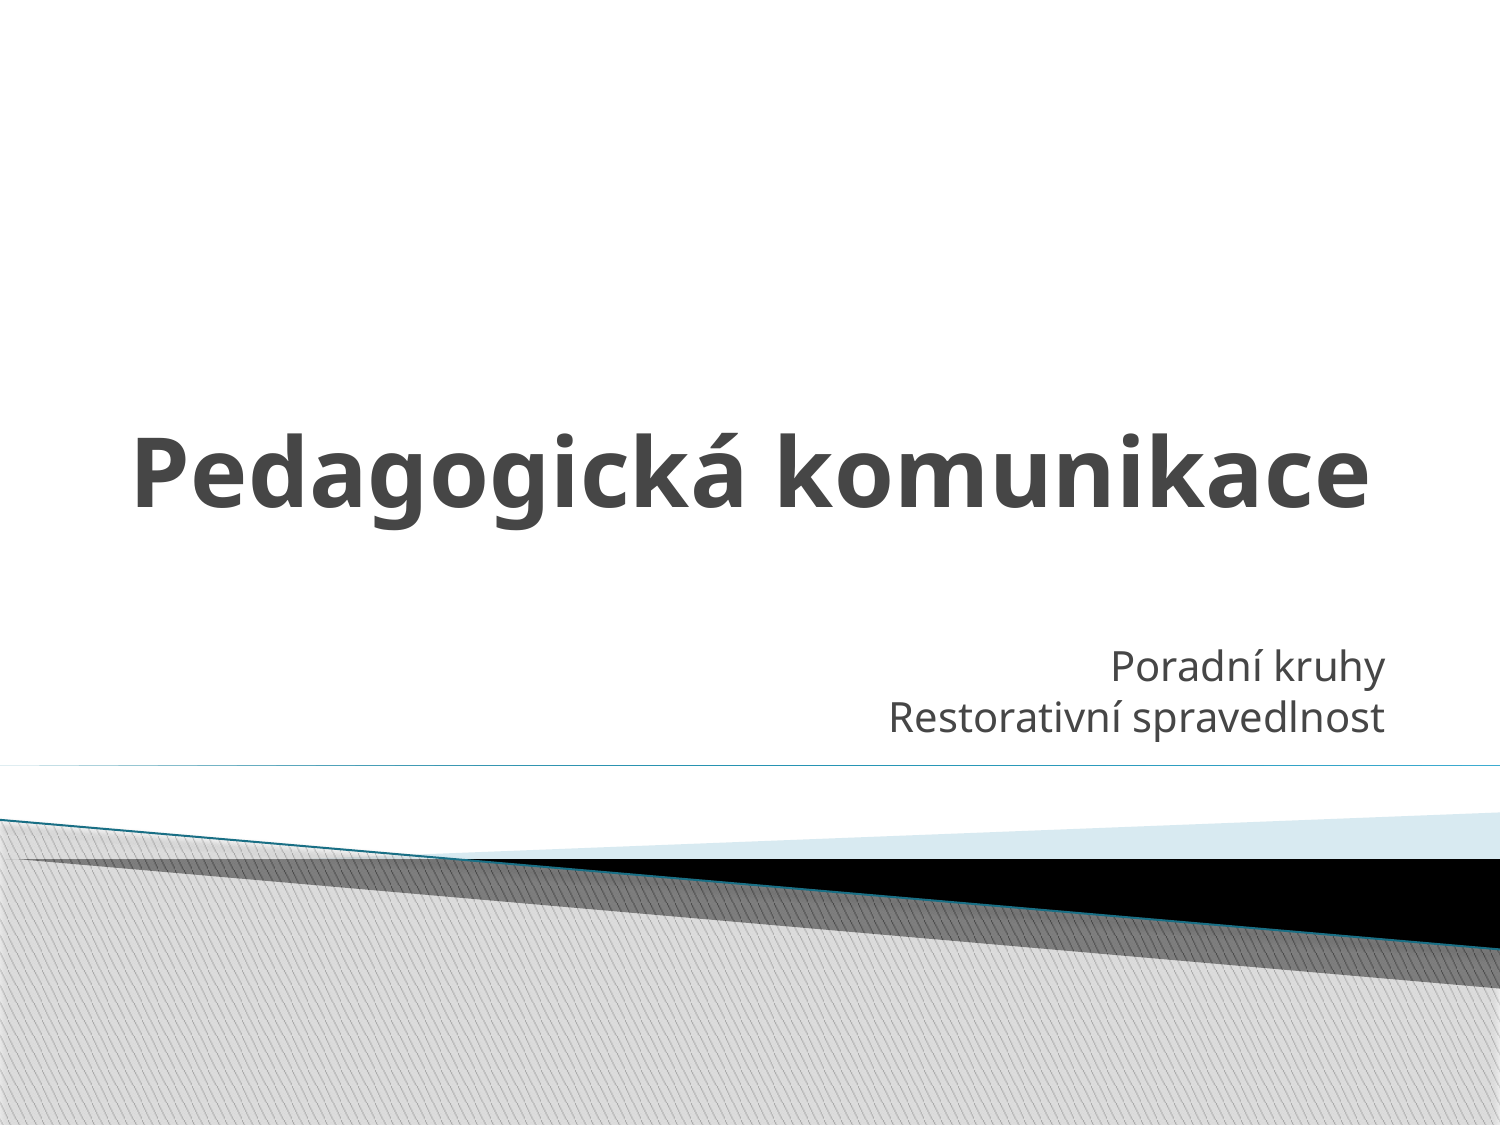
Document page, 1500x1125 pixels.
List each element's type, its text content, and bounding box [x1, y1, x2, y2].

picture [5, 859, 1500, 989]
subtitle Poradní kruhy Restorativní spravedlnost [128, 632, 1404, 830]
title Pedagogická komunikace [112, 287, 1388, 588]
